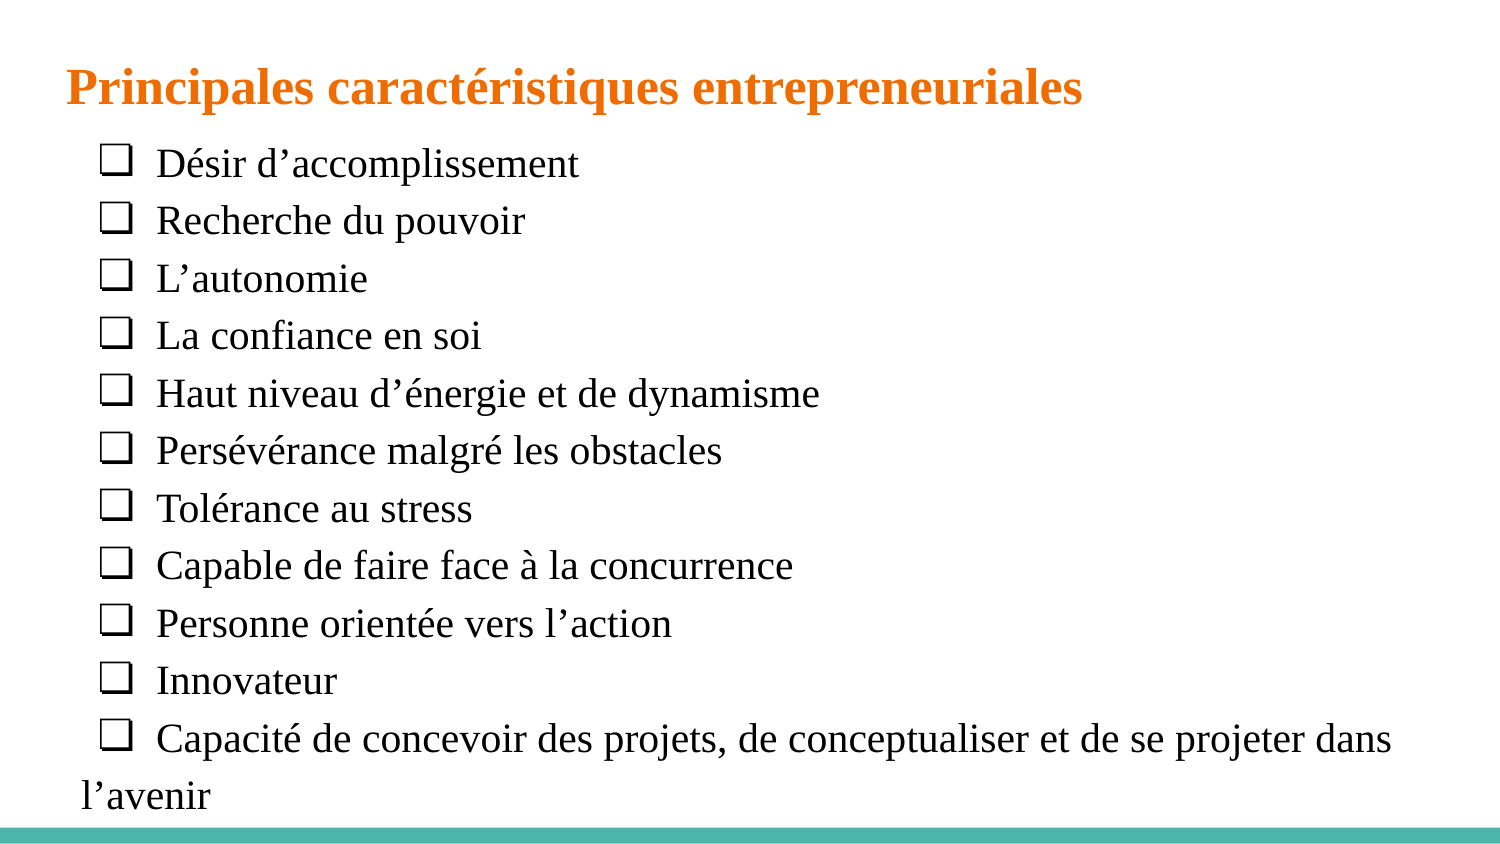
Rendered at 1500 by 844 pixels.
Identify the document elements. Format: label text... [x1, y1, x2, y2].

list Désir d’accomplissement Recherche du pouvoir L’autonomie La confiance en soi Haut niveau d’énergie et de dynamisme Persévérance malgré les obstacles Tolérance au stress Capable de faire face à la concurrence Personne orientée vers l’action Innovateur Capacité de concevoir des projets, de conceptualiser et de se projeter dans l’avenir [66, 112, 1485, 818]
title Principales caractéristiques entrepreneuriales [51, 37, 1449, 132]
